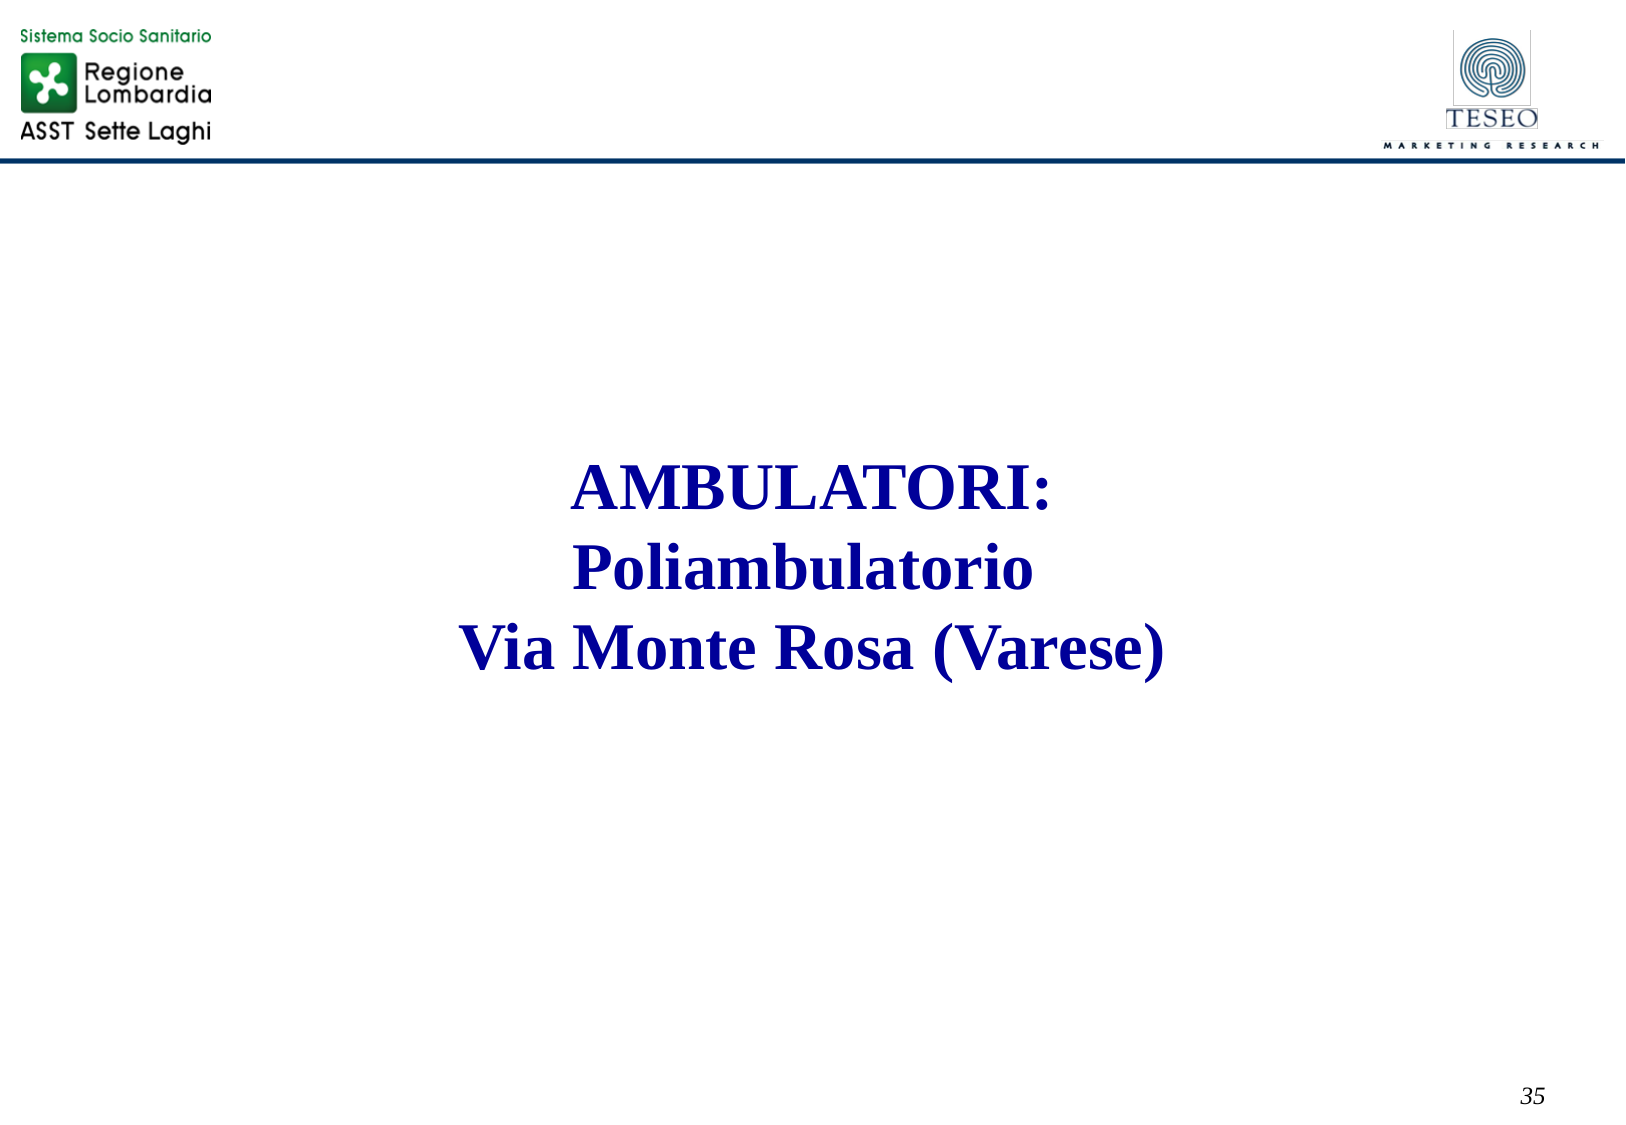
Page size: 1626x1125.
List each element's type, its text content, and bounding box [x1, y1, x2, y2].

picture [1381, 30, 1604, 149]
text_box AMBULATORI: Poliambulatorio Via Monte Rosa (Varese) [121, 469, 1504, 657]
picture [21, 26, 211, 148]
